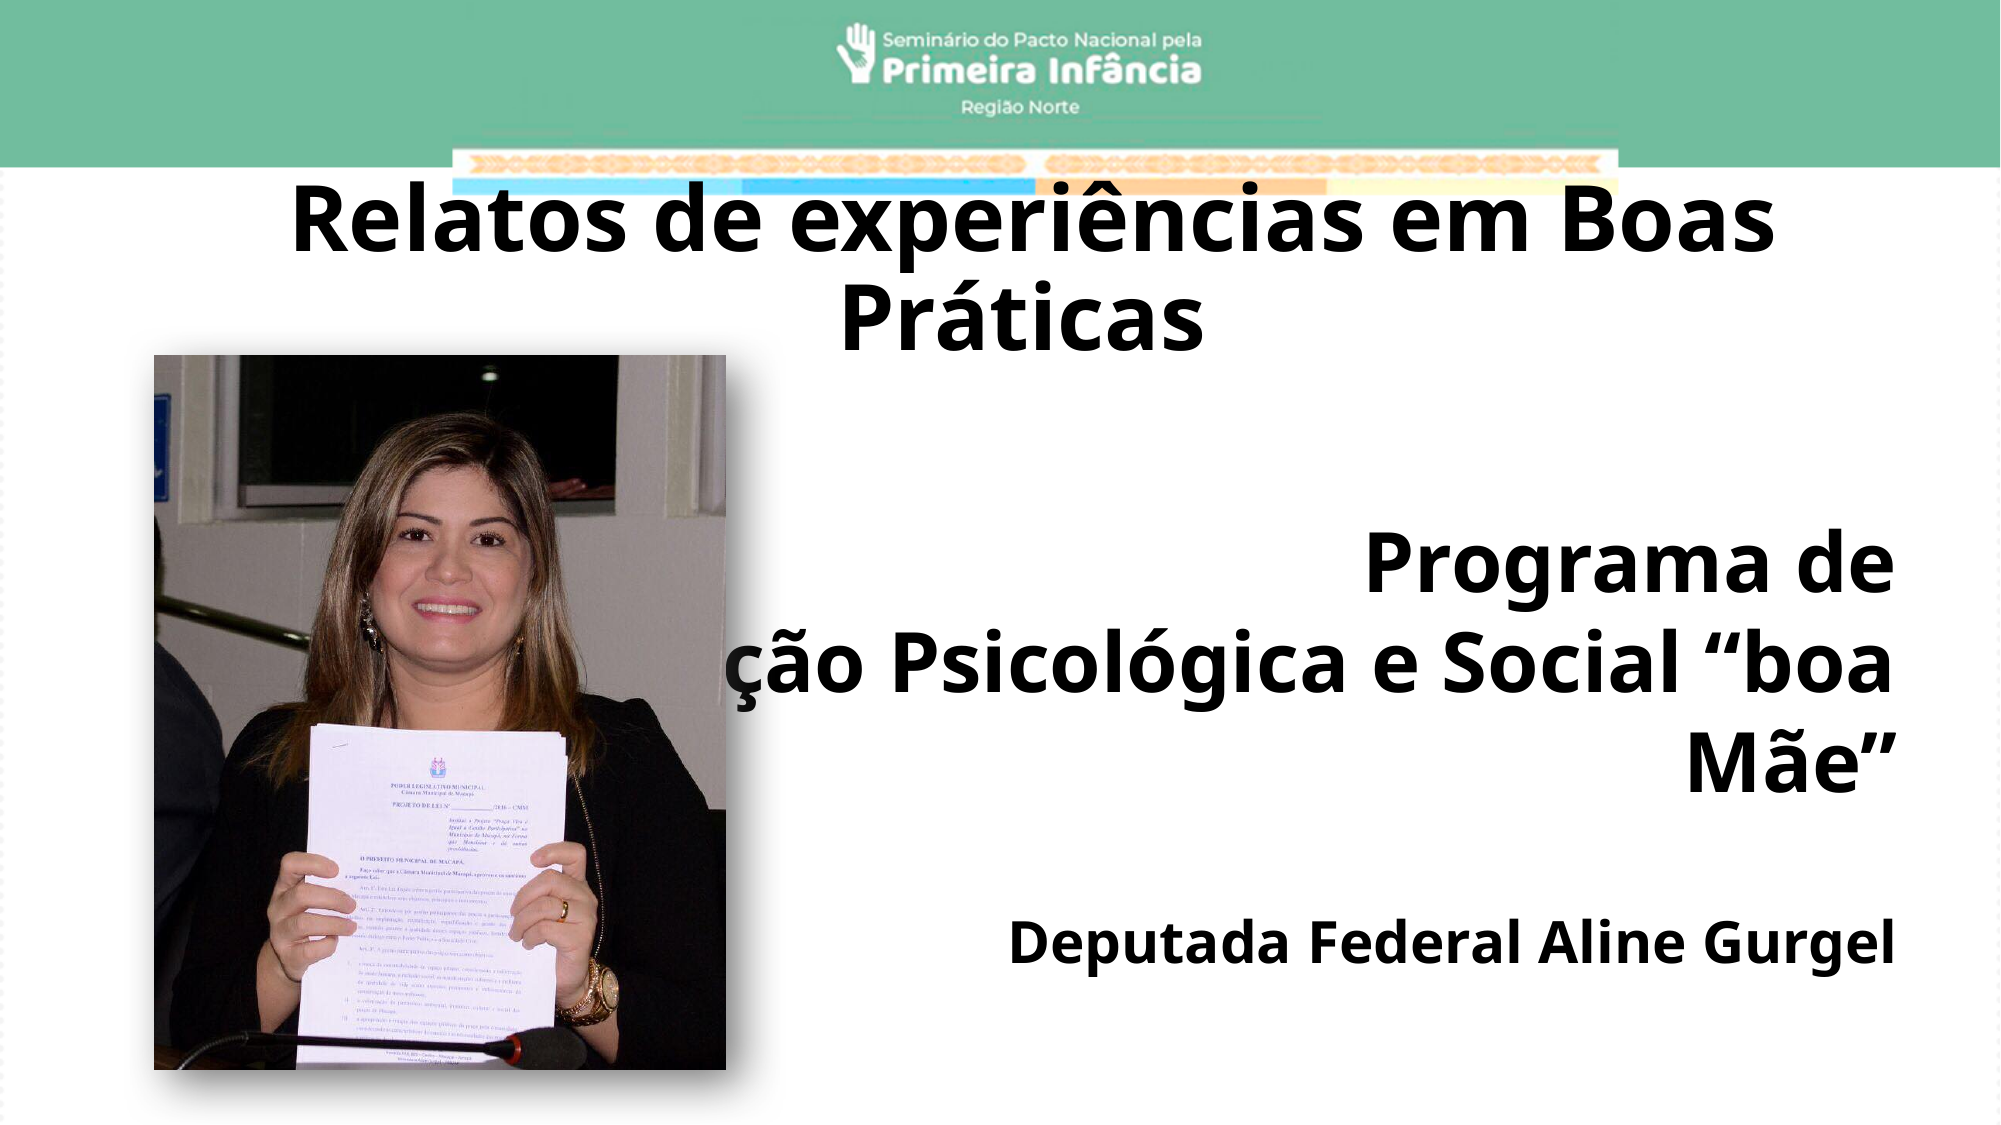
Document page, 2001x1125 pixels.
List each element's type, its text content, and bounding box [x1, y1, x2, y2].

list Programa de Orientação Psicológica e Social “boa Mãe” Deputada Federal Aline Gurgel [187, 327, 1913, 1041]
title Relatos de experiências em Boas Práticas [170, 162, 1896, 344]
picture [0, 0, 2001, 1125]
